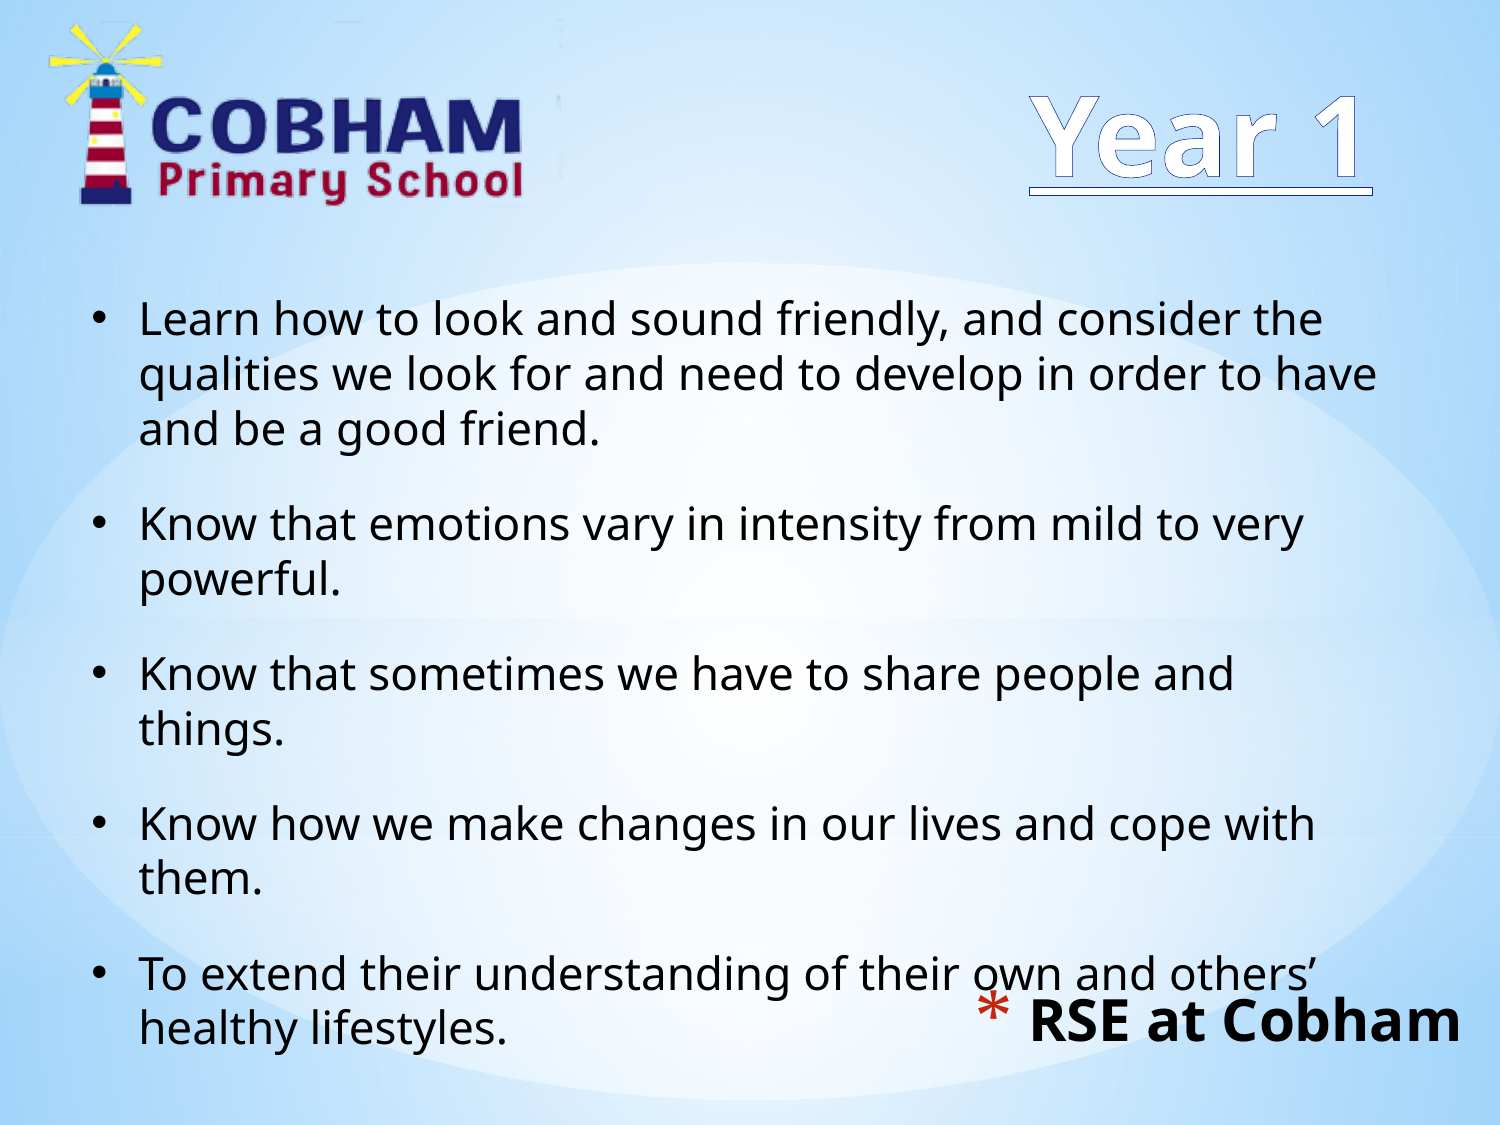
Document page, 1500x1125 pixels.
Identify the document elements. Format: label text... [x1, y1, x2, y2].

title RSE at Cobham [537, 975, 1478, 1082]
picture [41, 19, 564, 209]
text_box Year 1 [1014, 56, 1388, 207]
text_box Learn how to look and sound friendly, and consider the qualities we look for and need to develop in order to have and be a good friend. Know that emotions vary in intensity from mild to very powerful. Know that sometimes we have to share people and things. Know how we make changes in our lives and cope with them. To extend their understanding of their own and others’ healthy lifestyles. [76, 282, 1403, 1062]
